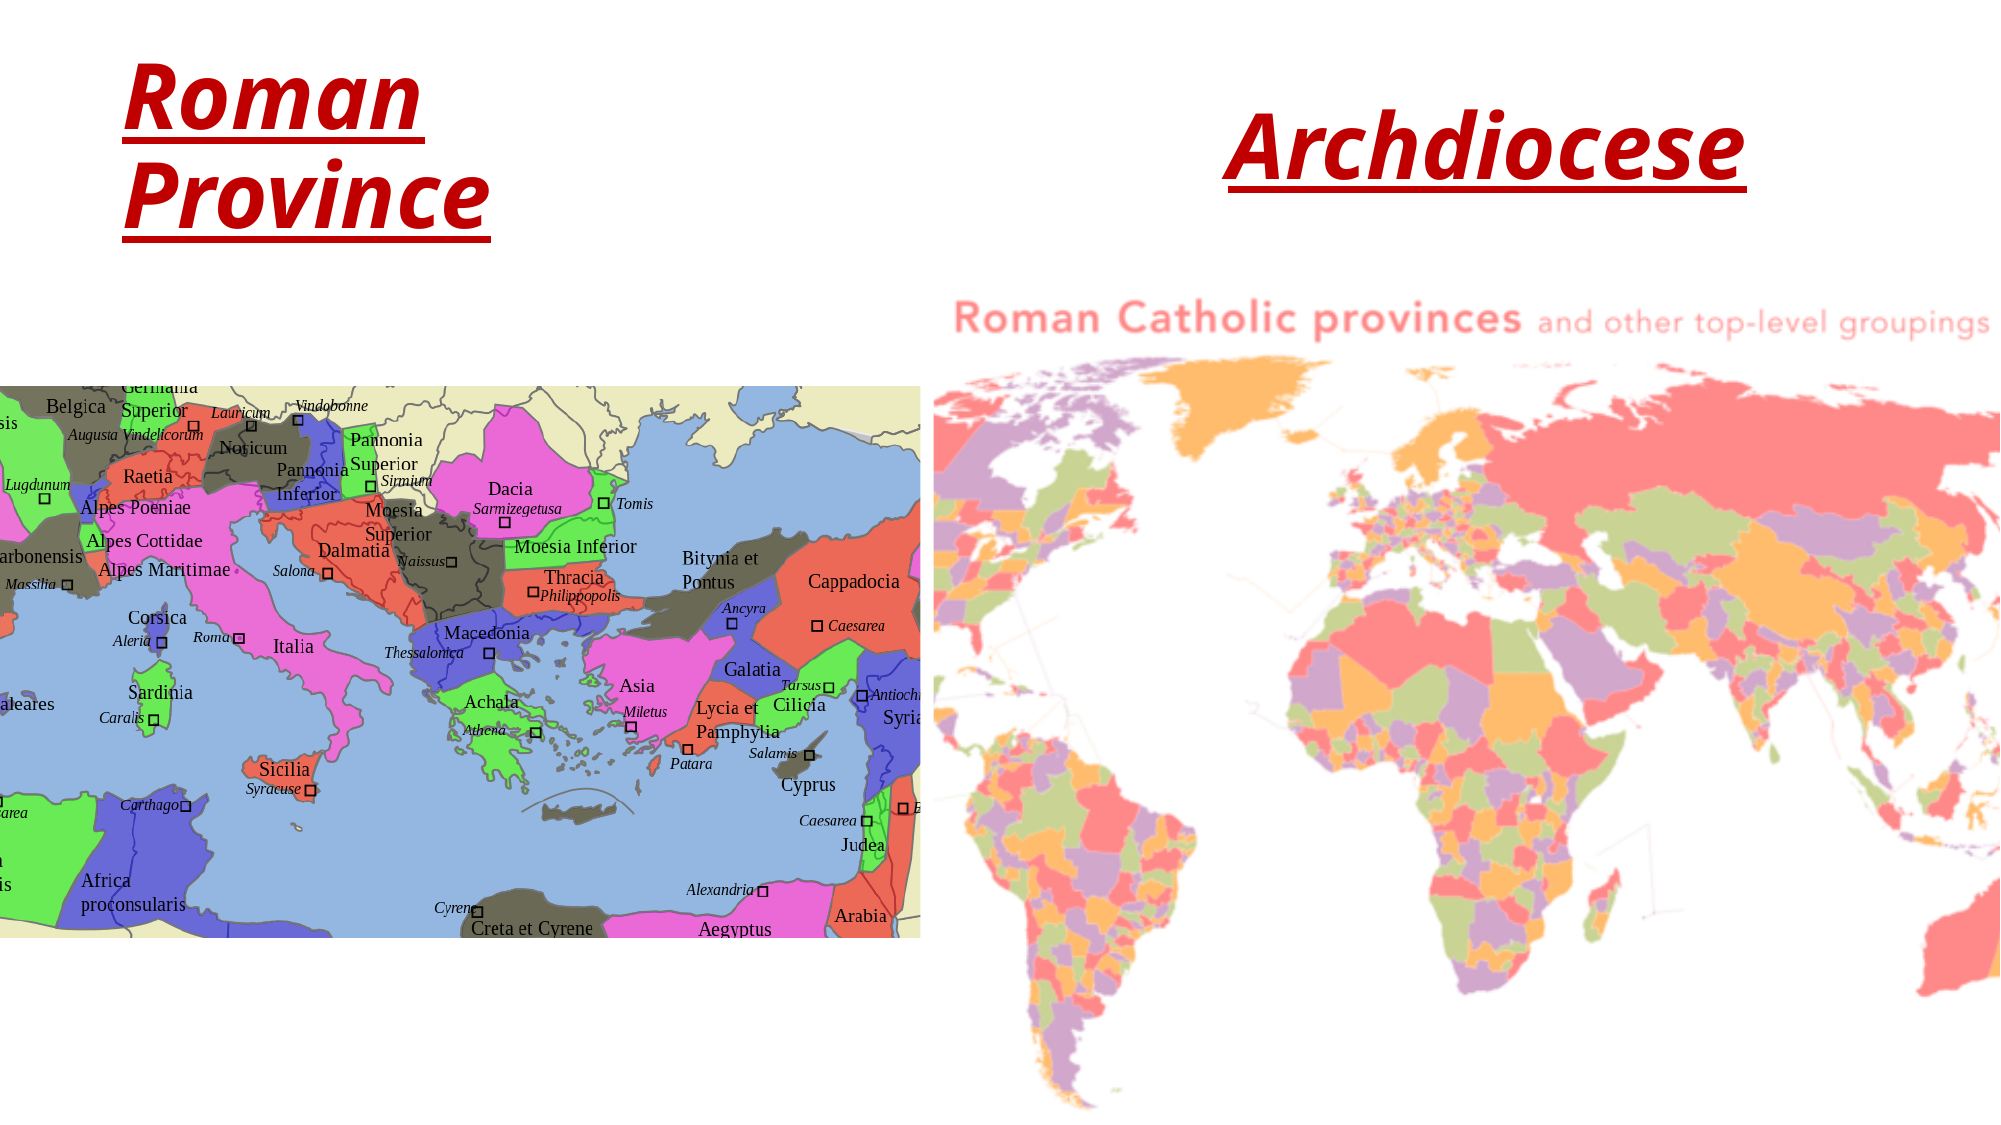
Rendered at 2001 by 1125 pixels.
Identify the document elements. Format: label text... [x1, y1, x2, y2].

text_box Archdiocese [1212, 41, 1920, 259]
picture [0, 386, 921, 938]
title Roman Province [107, 41, 814, 259]
picture [933, 282, 2000, 1125]
